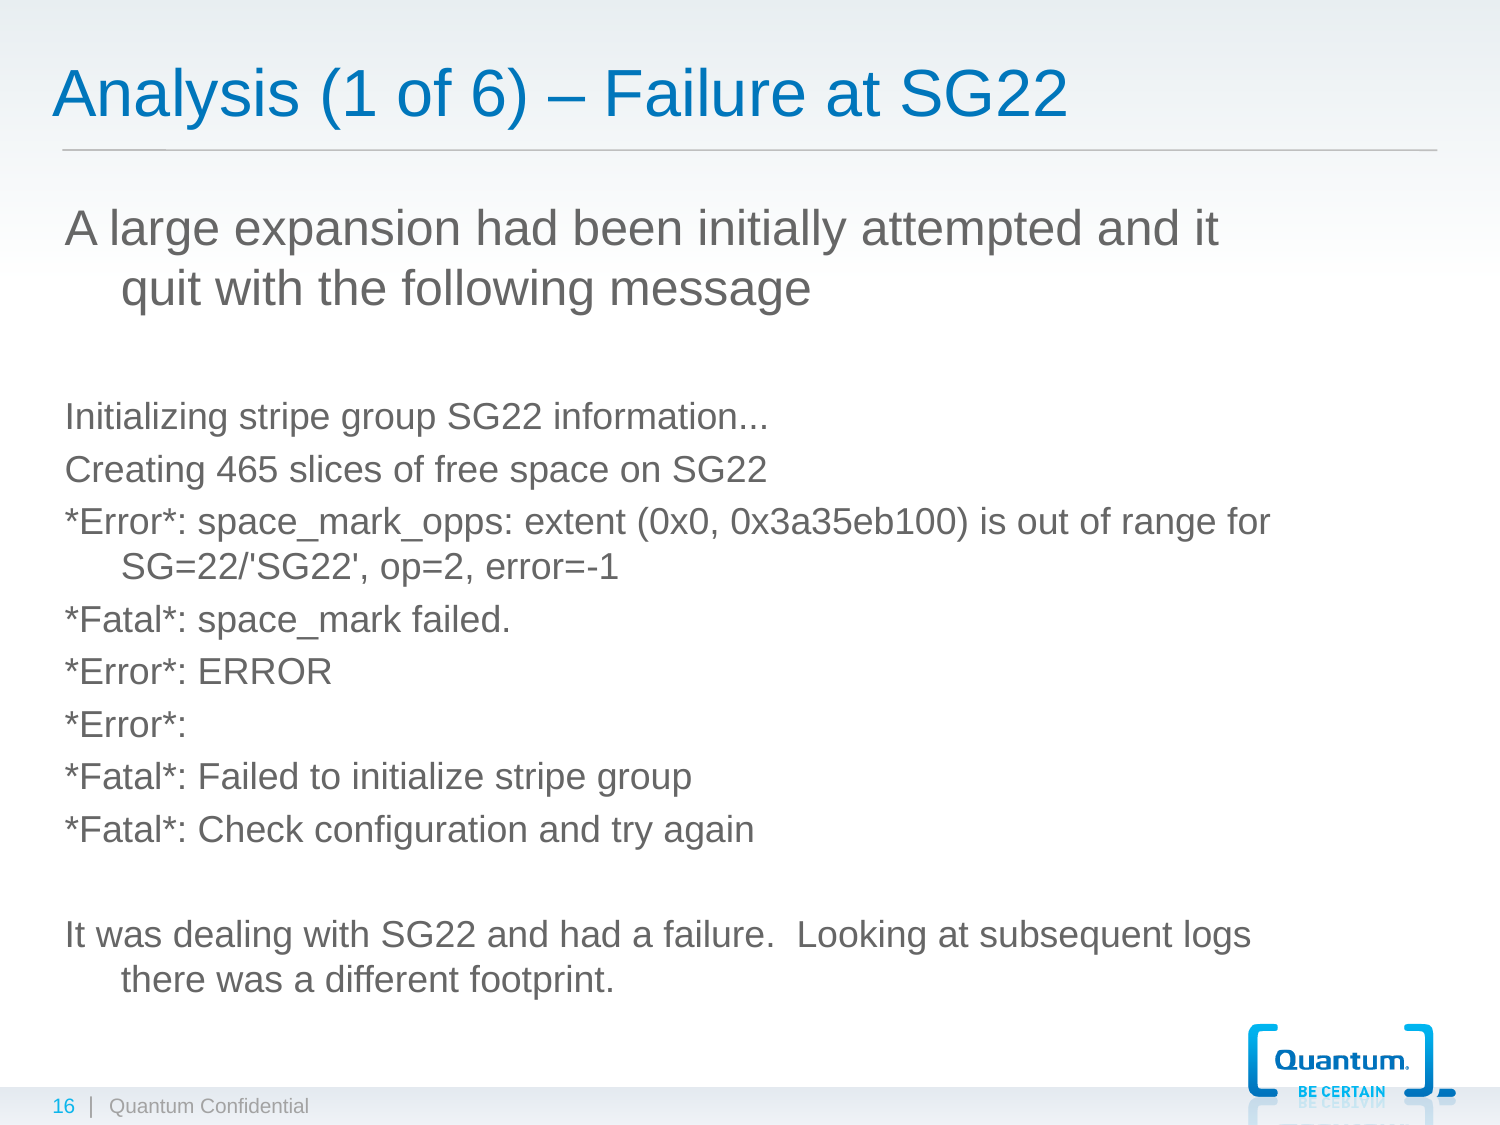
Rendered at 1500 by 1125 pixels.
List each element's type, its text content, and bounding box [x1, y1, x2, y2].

title Analysis (1 of 6) – Failure at SG22 [37, 37, 1313, 143]
slide_number 16 [37, 1085, 114, 1125]
picture [1240, 1012, 1463, 1125]
list A large expansion had been initially attempted and it quit with the following message Initializing stripe group SG22 information... Creating 465 slices of free space on SG22 *Error*: space_mark_opps: extent (0x0, 0x3a35eb100) is out of range for SG=22/'SG22', op=2, error=-1 *Fatal*: space_mark failed. *Error*: ERROR *Error*: *Fatal*: Failed to initialize stripe group *Fatal*: Check configuration and try again It was dealing with SG22 and had a failure. Looking at subsequent logs there was a different footprint. [49, 187, 1288, 1013]
